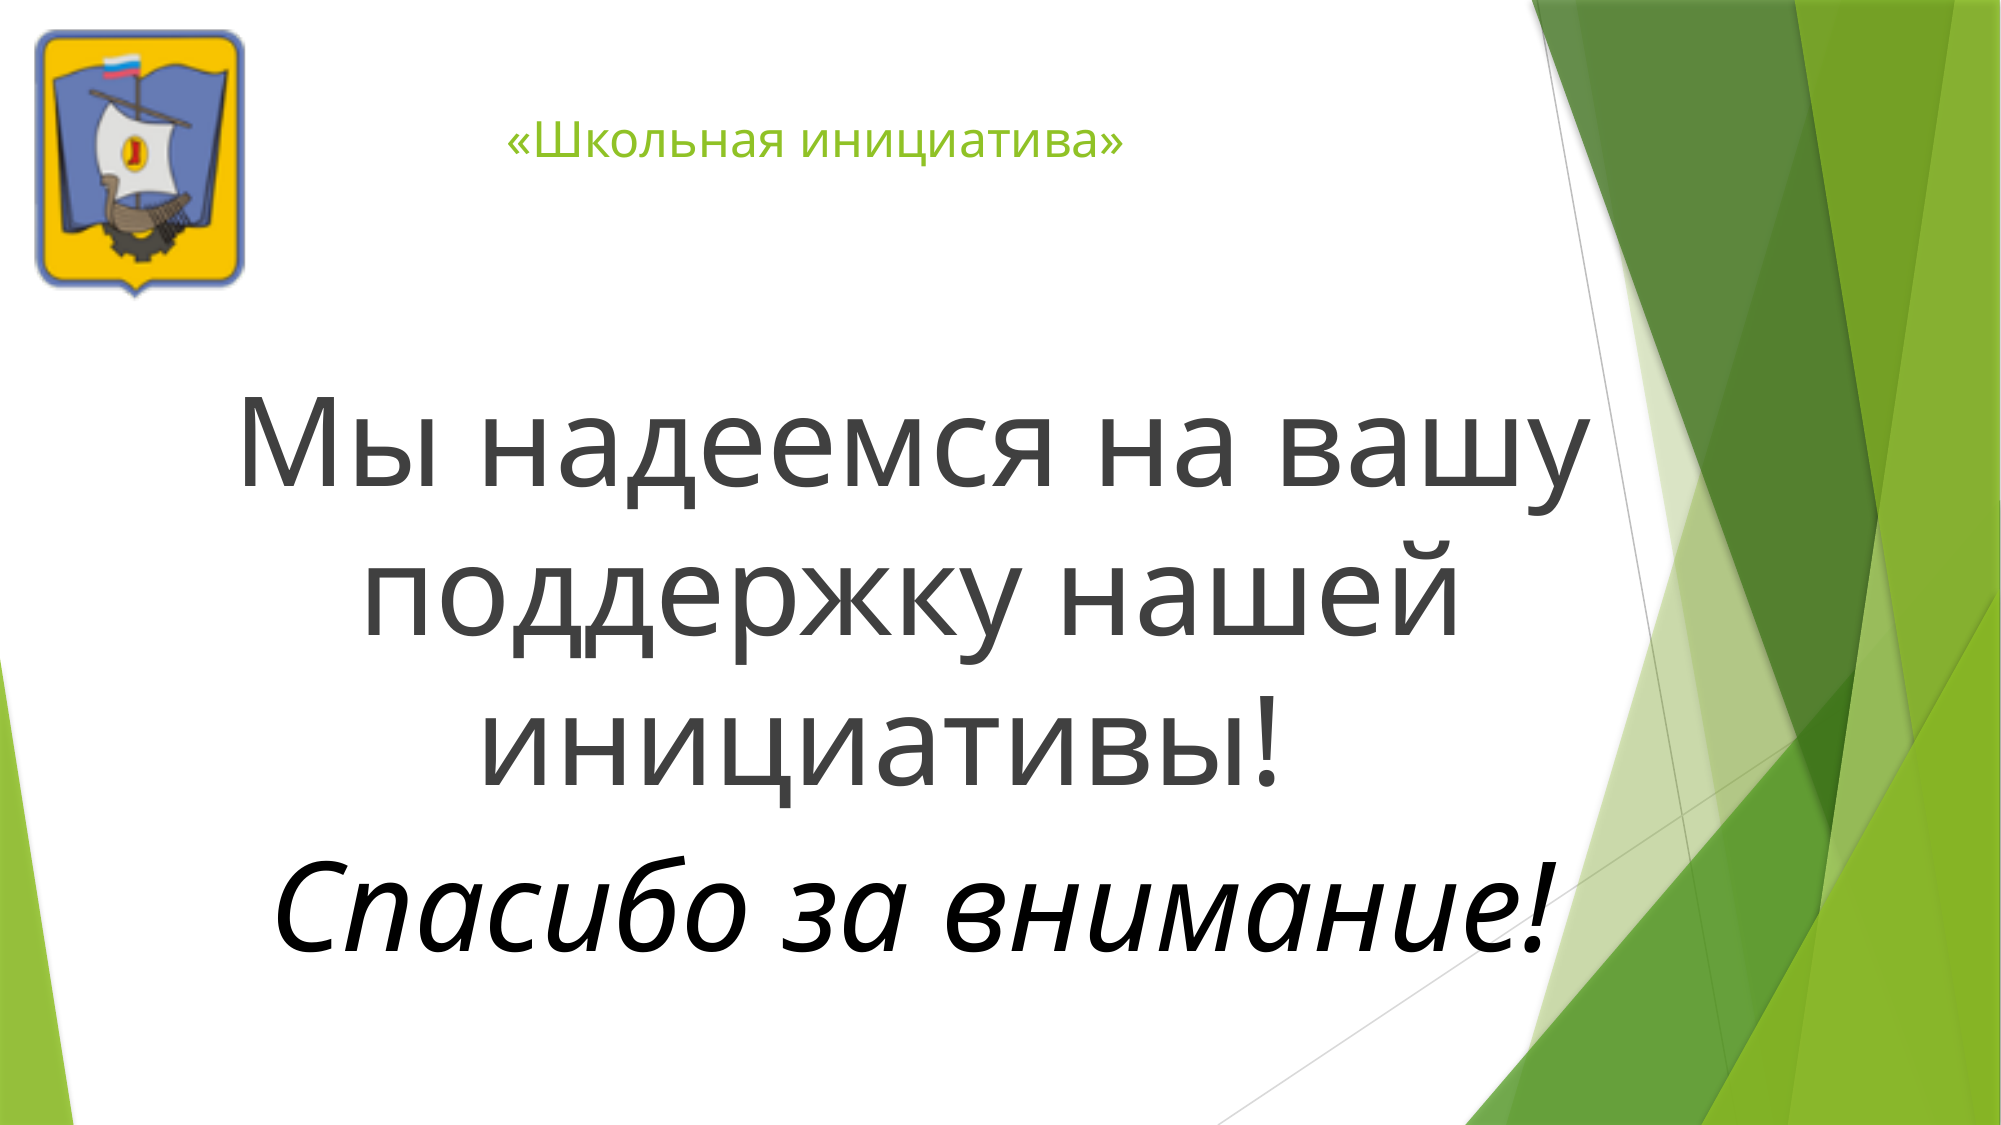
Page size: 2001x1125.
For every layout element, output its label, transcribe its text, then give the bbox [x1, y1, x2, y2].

picture [27, 22, 253, 309]
list Мы надеемся на вашу поддержку нашей инициативы! Спасибо за внимание! [111, 354, 1713, 992]
title «Школьная инициатива» [252, 99, 1522, 317]
